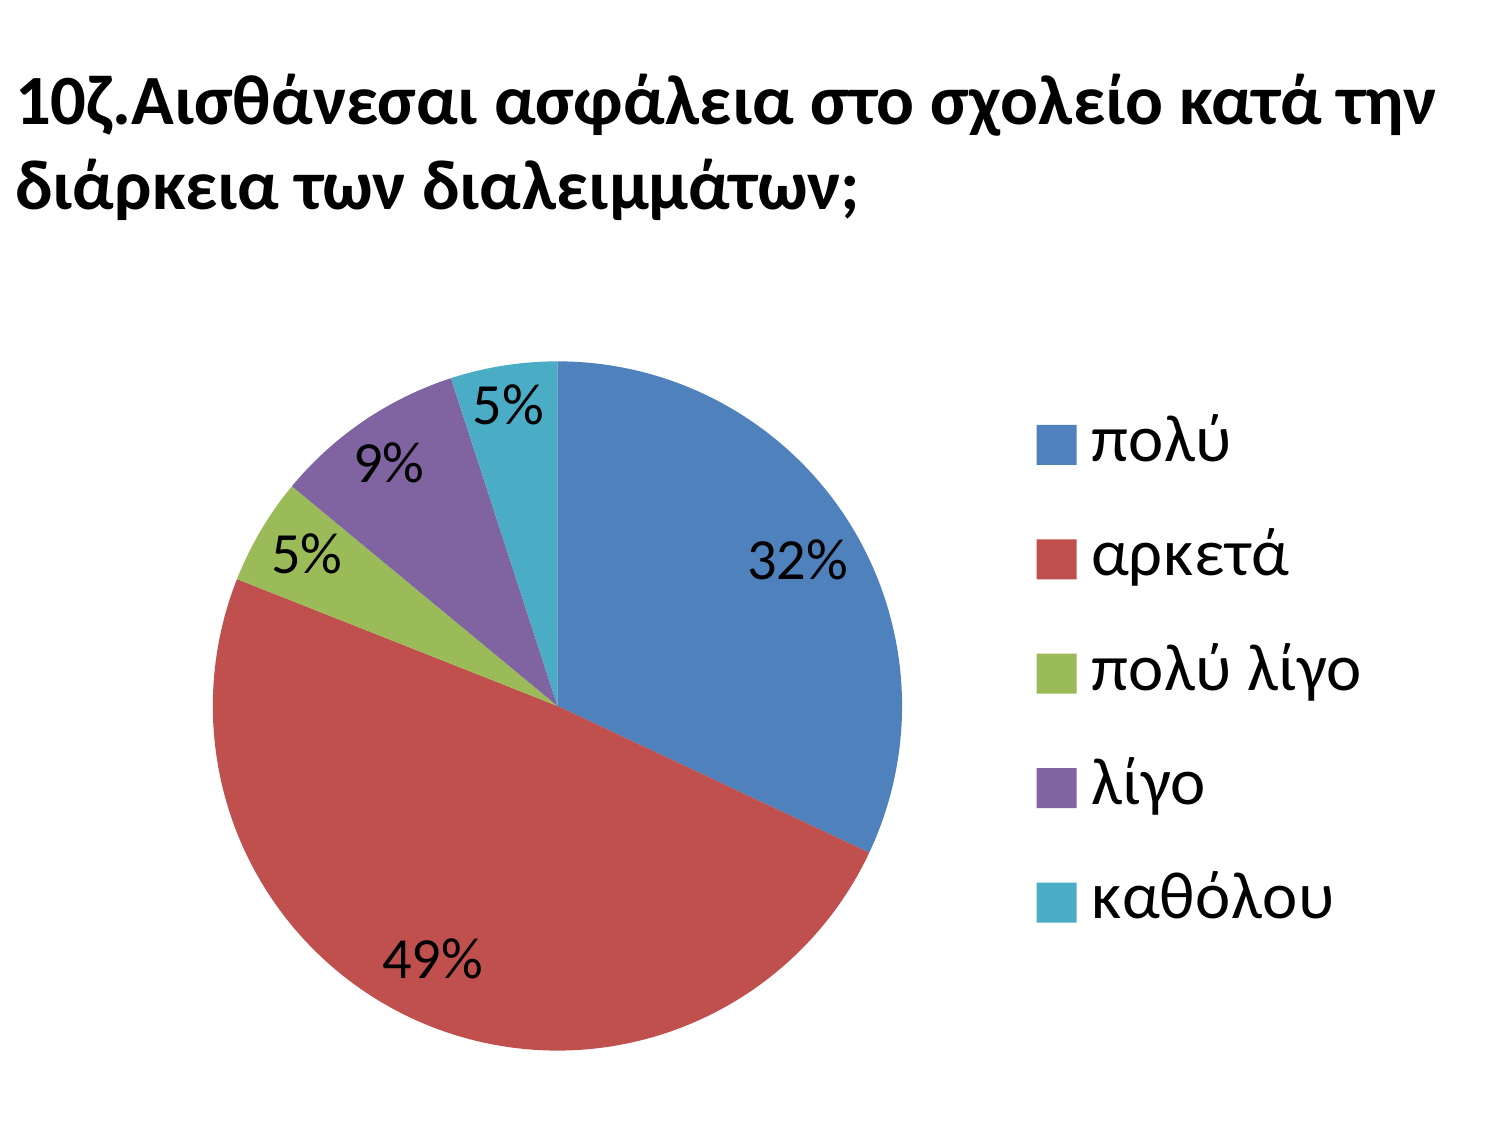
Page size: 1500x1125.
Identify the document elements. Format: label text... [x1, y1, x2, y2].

title 10ζ.Αισθάνεσαι ασφάλεια στο σχολείο κατά την διάρκεια των διαλειμμάτων; [0, 45, 1500, 233]
chart [46, 280, 1398, 1067]
